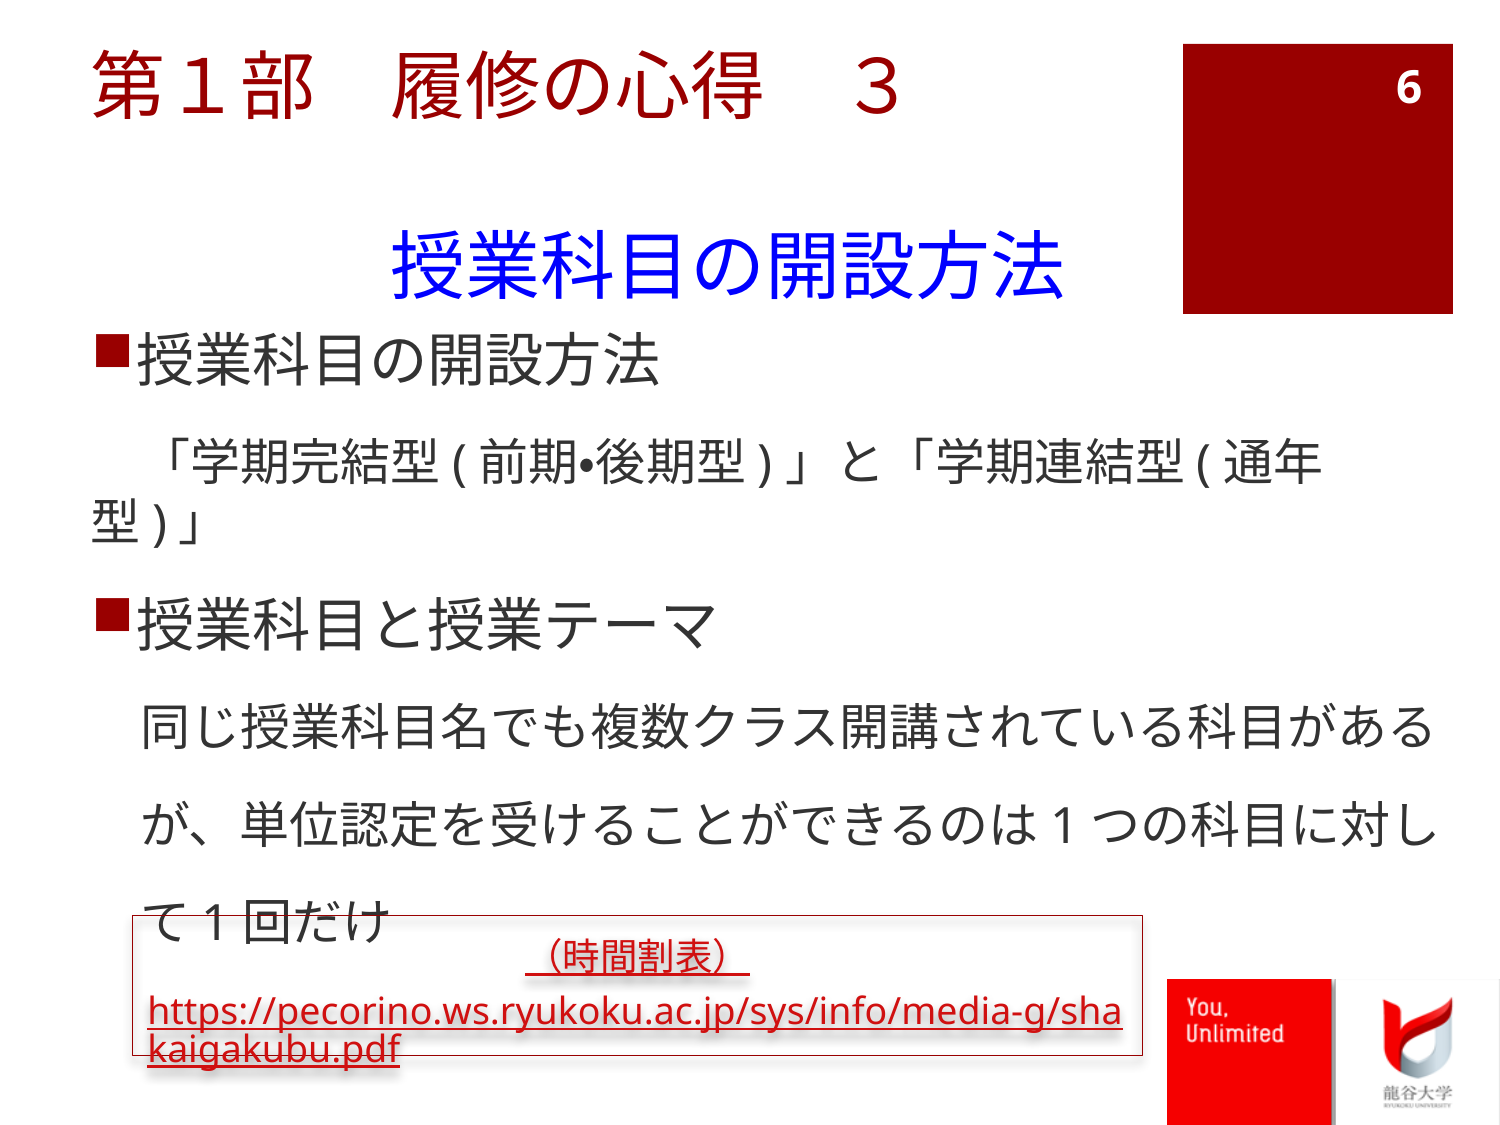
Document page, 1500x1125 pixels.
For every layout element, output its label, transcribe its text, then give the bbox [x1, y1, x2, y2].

title 第１部 履修の心得 ３ 授業科目の開設方法 [75, 98, 1143, 315]
list 授業科目の開設方法 「学期完結型(前期・後期型)」と「学期連結型(通年型)」 授業科目と授業テーマ 同じ授業科目名でも複数クラス開講されている科目がある が、単位認定を受けることができるのは1つの科目に対し て1回だけ [75, 315, 1466, 1026]
picture [1167, 979, 1500, 1125]
slide_number 6 [1354, 59, 1438, 120]
text_box （時間割表） https://pecorino.ws.ryukoku.ac.jp/sys/info/media-g/shakaigakubu.pdf [132, 915, 1143, 1056]
